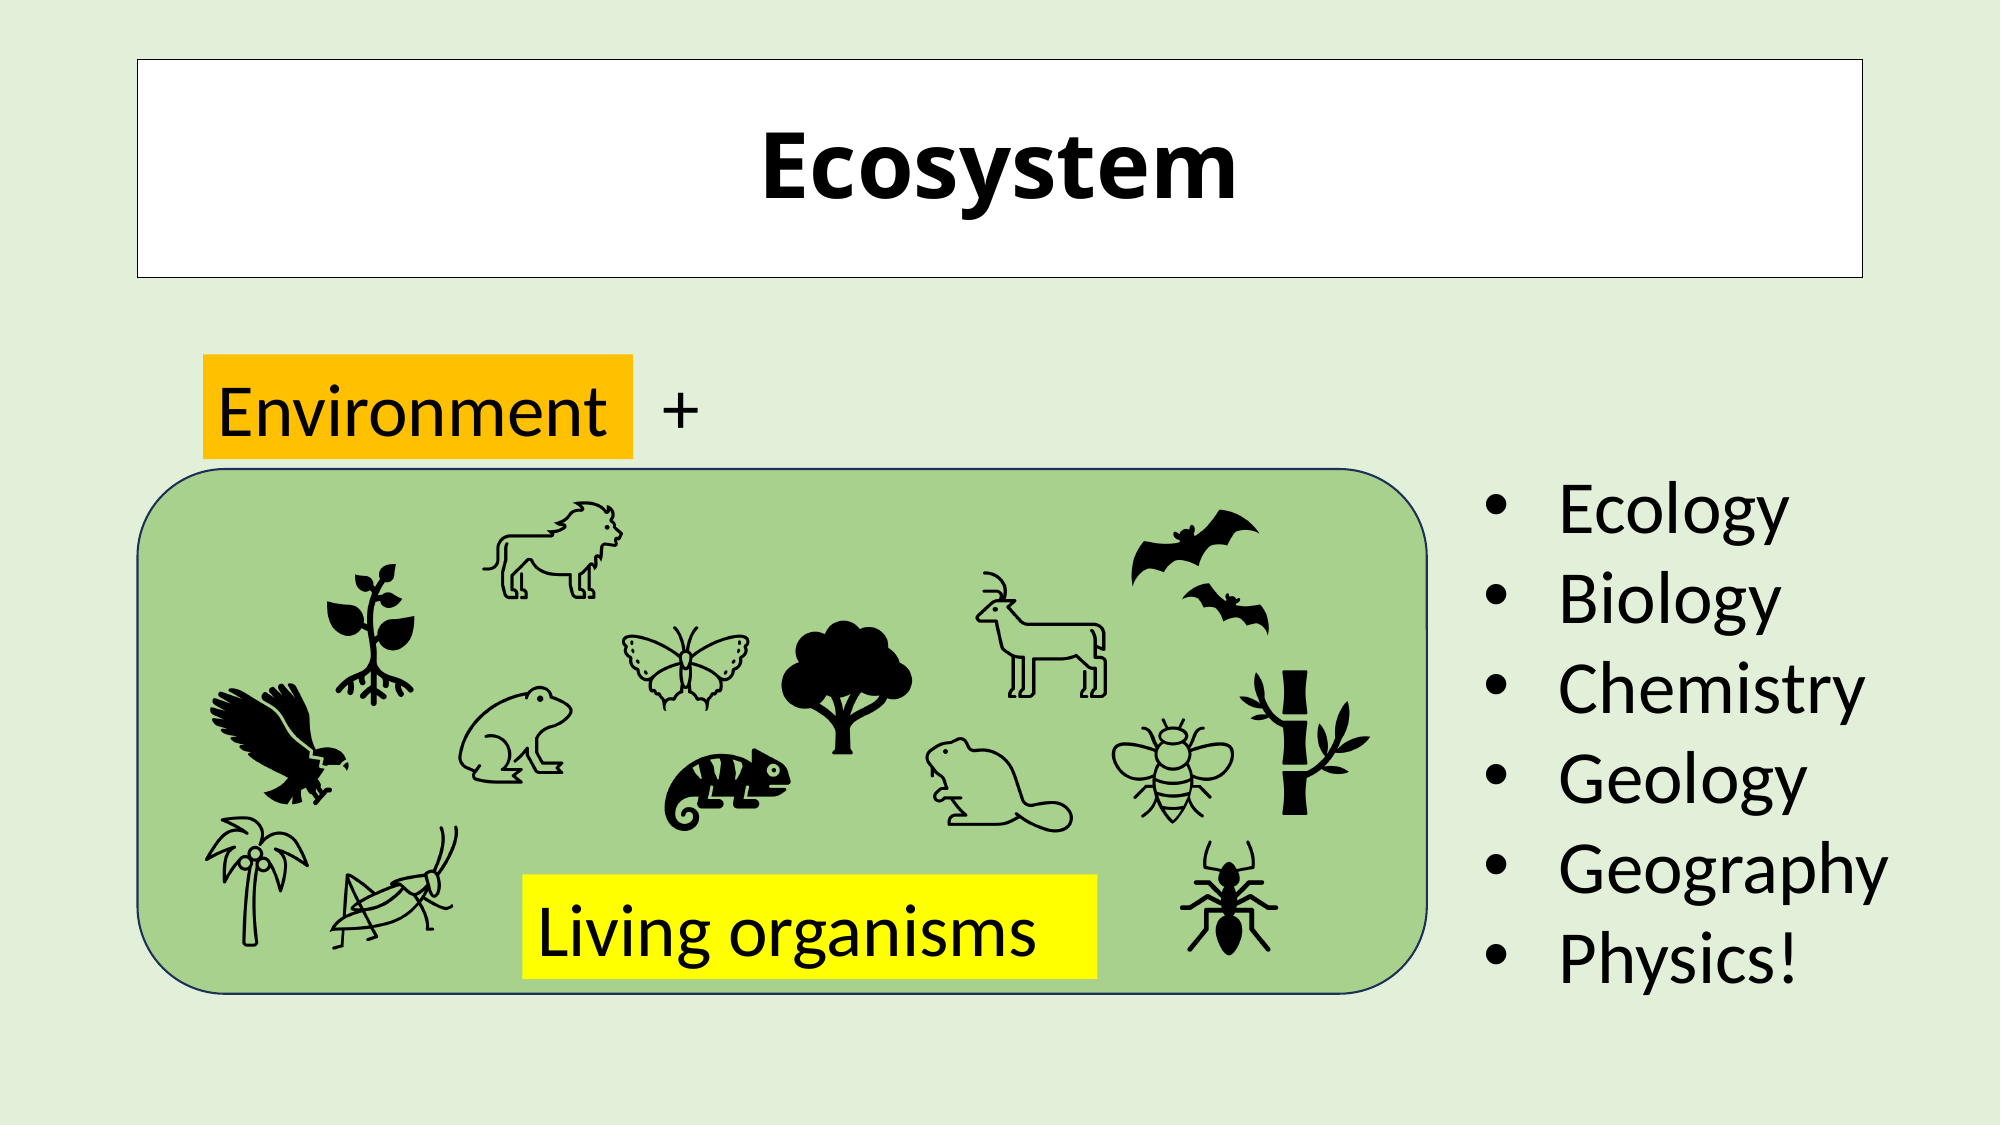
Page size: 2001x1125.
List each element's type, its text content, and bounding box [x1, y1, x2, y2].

text_box Environment [203, 354, 634, 460]
title Ecosystem [137, 59, 1863, 278]
picture [182, 559, 590, 964]
text_box + [648, 351, 723, 457]
text_box Ecology Biology Chemistry Geology Geography Physics! [1469, 451, 1923, 1006]
text_box [136, 467, 1428, 995]
picture [476, 476, 1376, 974]
text_box Living organisms [522, 874, 1098, 980]
